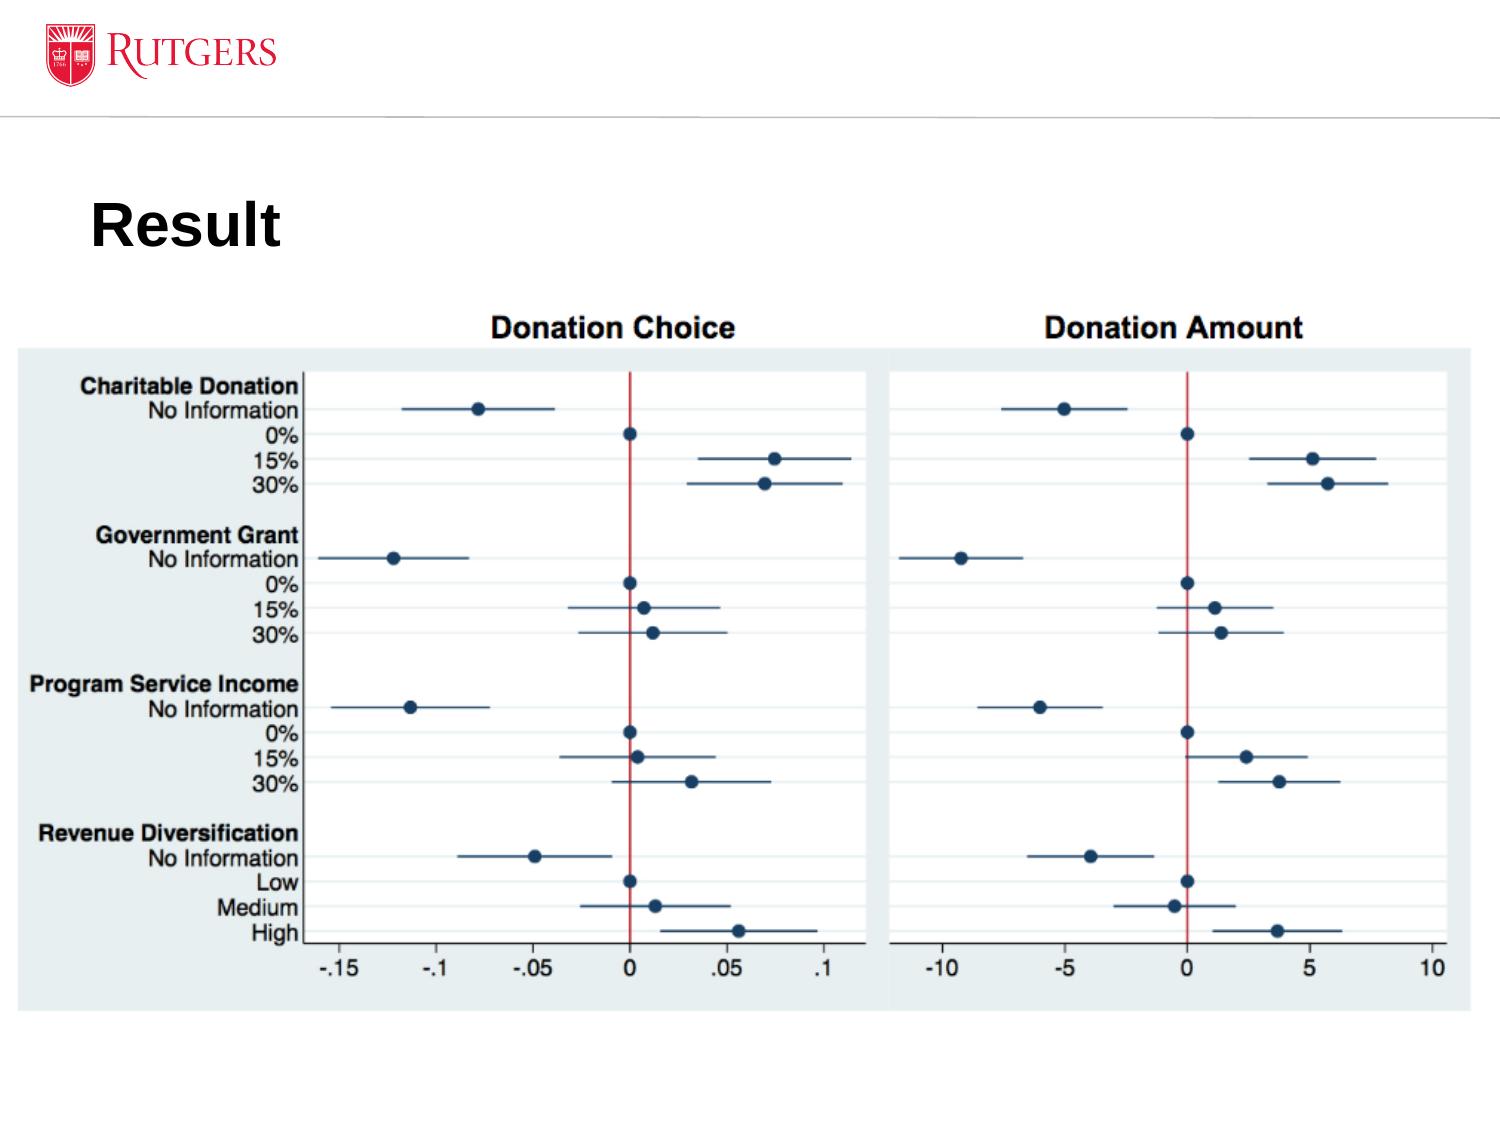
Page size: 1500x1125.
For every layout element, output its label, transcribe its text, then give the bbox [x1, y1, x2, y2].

title Result [75, 154, 1425, 288]
picture [46, 24, 276, 87]
picture [6, 303, 1488, 1026]
